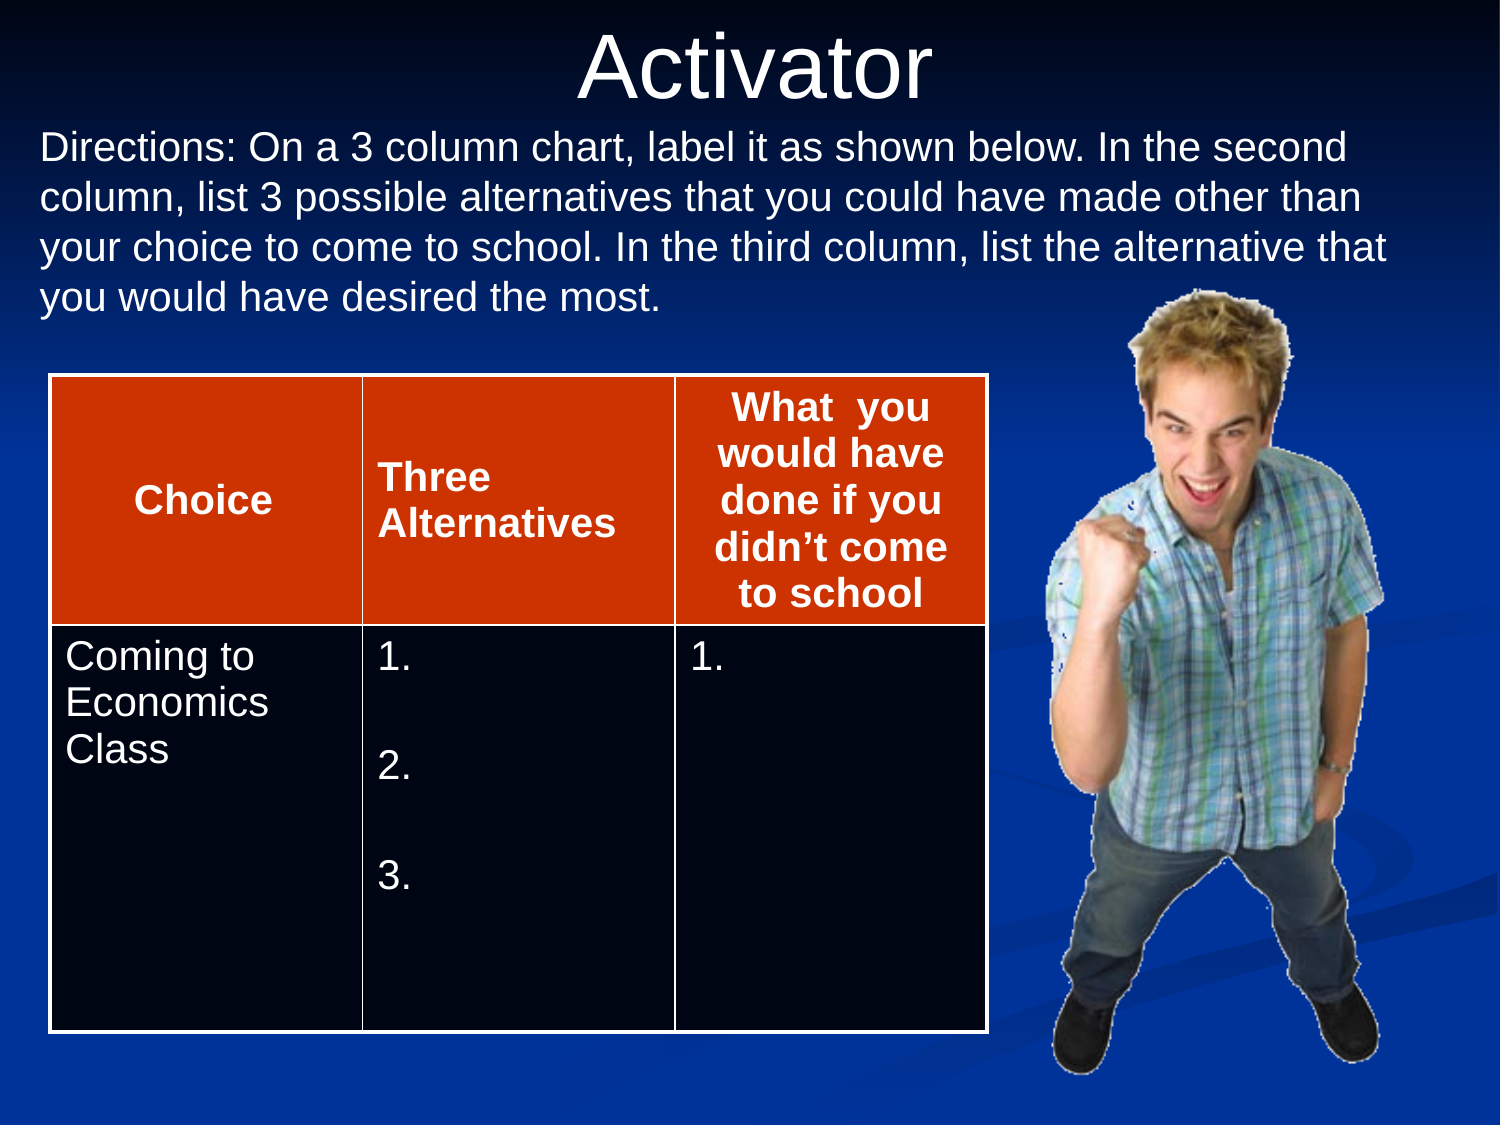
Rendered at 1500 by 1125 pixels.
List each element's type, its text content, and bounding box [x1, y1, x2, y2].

text_box Directions: On a 3 column chart, label it as shown below. In the second column, list 3 possible alternatives that you could have made other than your choice to come to school. In the third column, list the alternative that you would have desired the most. [24, 112, 1463, 328]
text_box Activator [0, 0, 1500, 125]
picture [1037, 287, 1388, 1077]
table_header Three Alternatives [363, 377, 674, 624]
table_header Choice [52, 377, 362, 624]
table_cell 1. 2. 3. [363, 626, 674, 1030]
table_header What you would have done if you didn’t come to school [676, 377, 985, 624]
table_cell Coming to Economics Class [52, 626, 362, 1030]
table_cell 1. [676, 626, 985, 1030]
